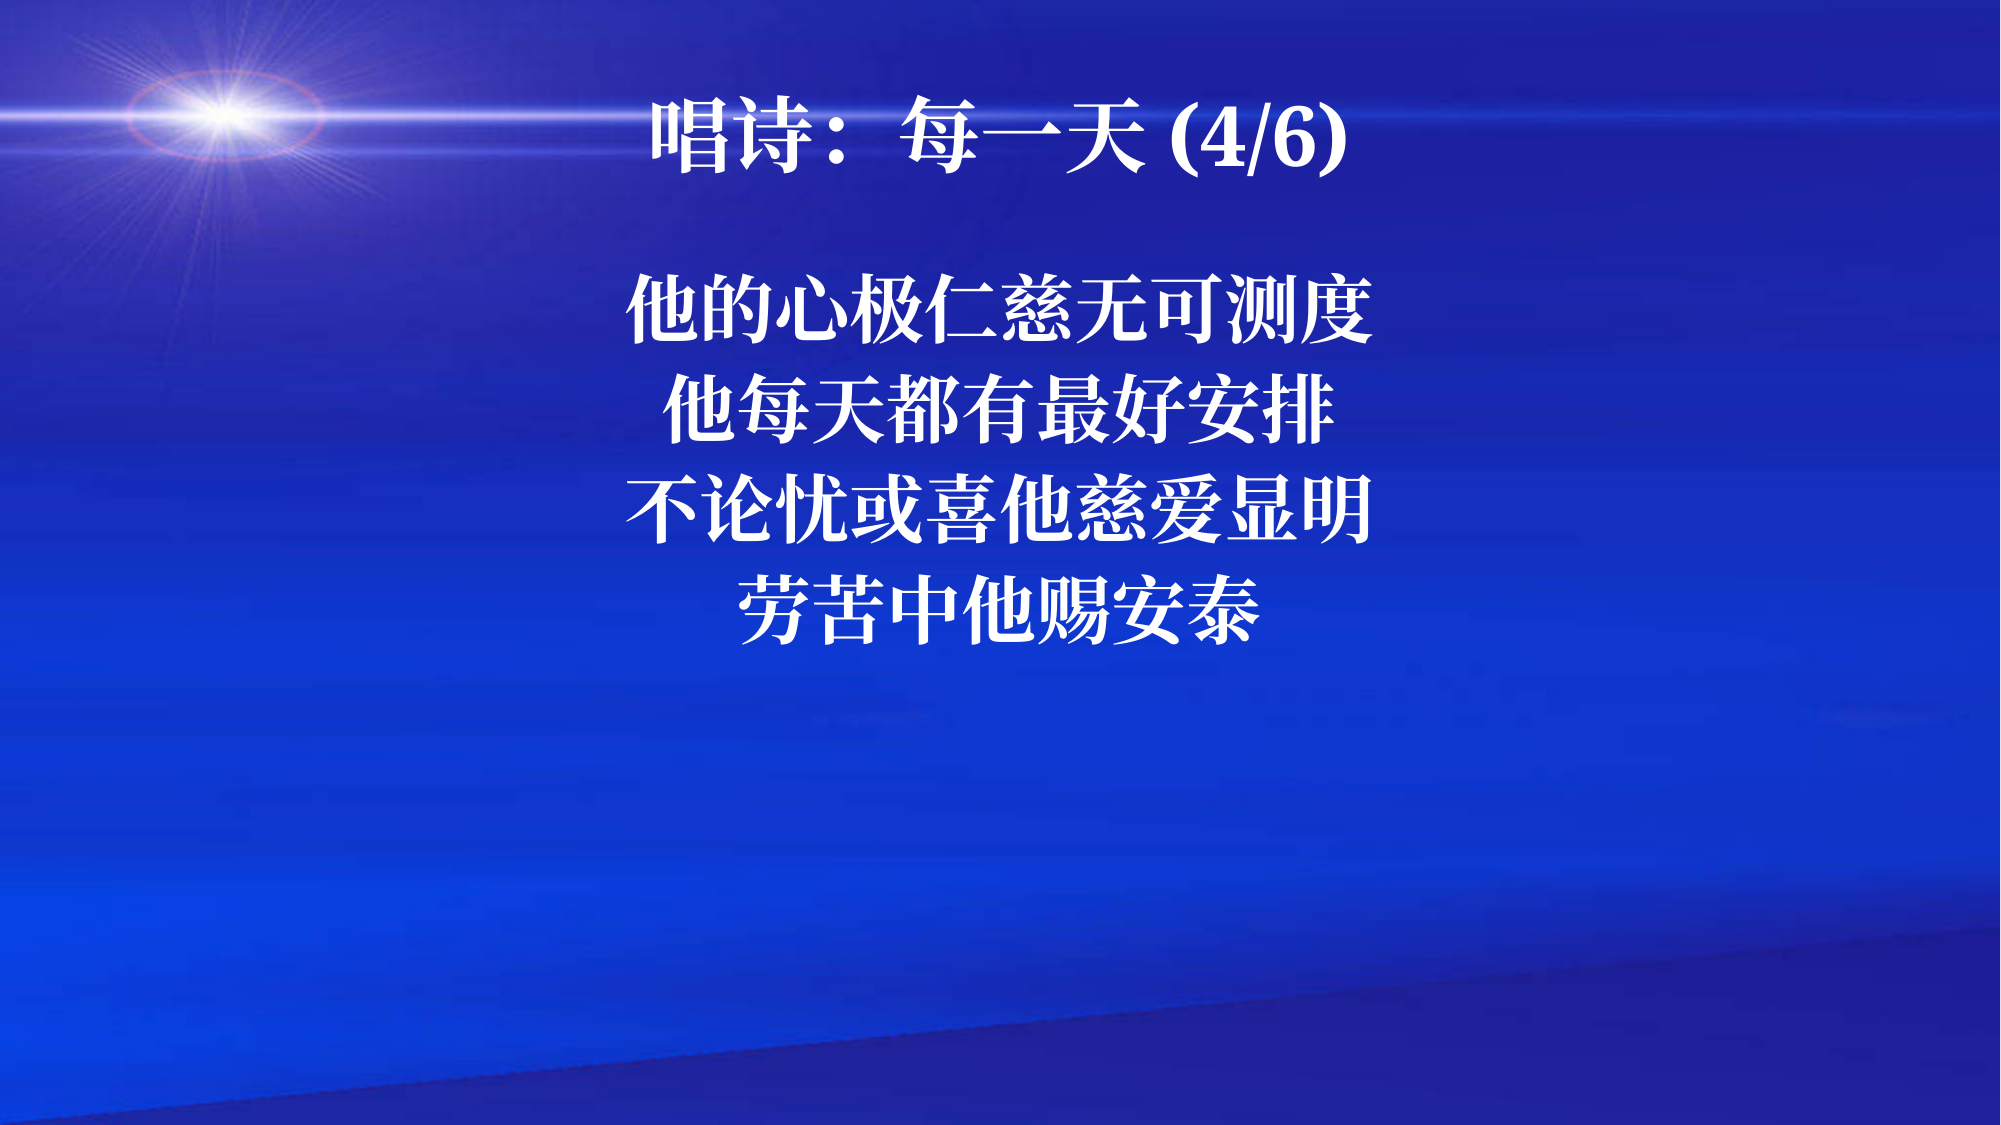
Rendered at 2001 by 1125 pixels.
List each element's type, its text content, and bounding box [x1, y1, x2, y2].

picture [0, 0, 2001, 1125]
title 唱诗：每一天(4/6) [99, 45, 1899, 232]
list 他的心极仁慈无可测度​ 他每天都有最好安排​ 不论忧或喜他慈爱显明​ 劳苦中他赐安泰​ [99, 262, 1899, 1005]
